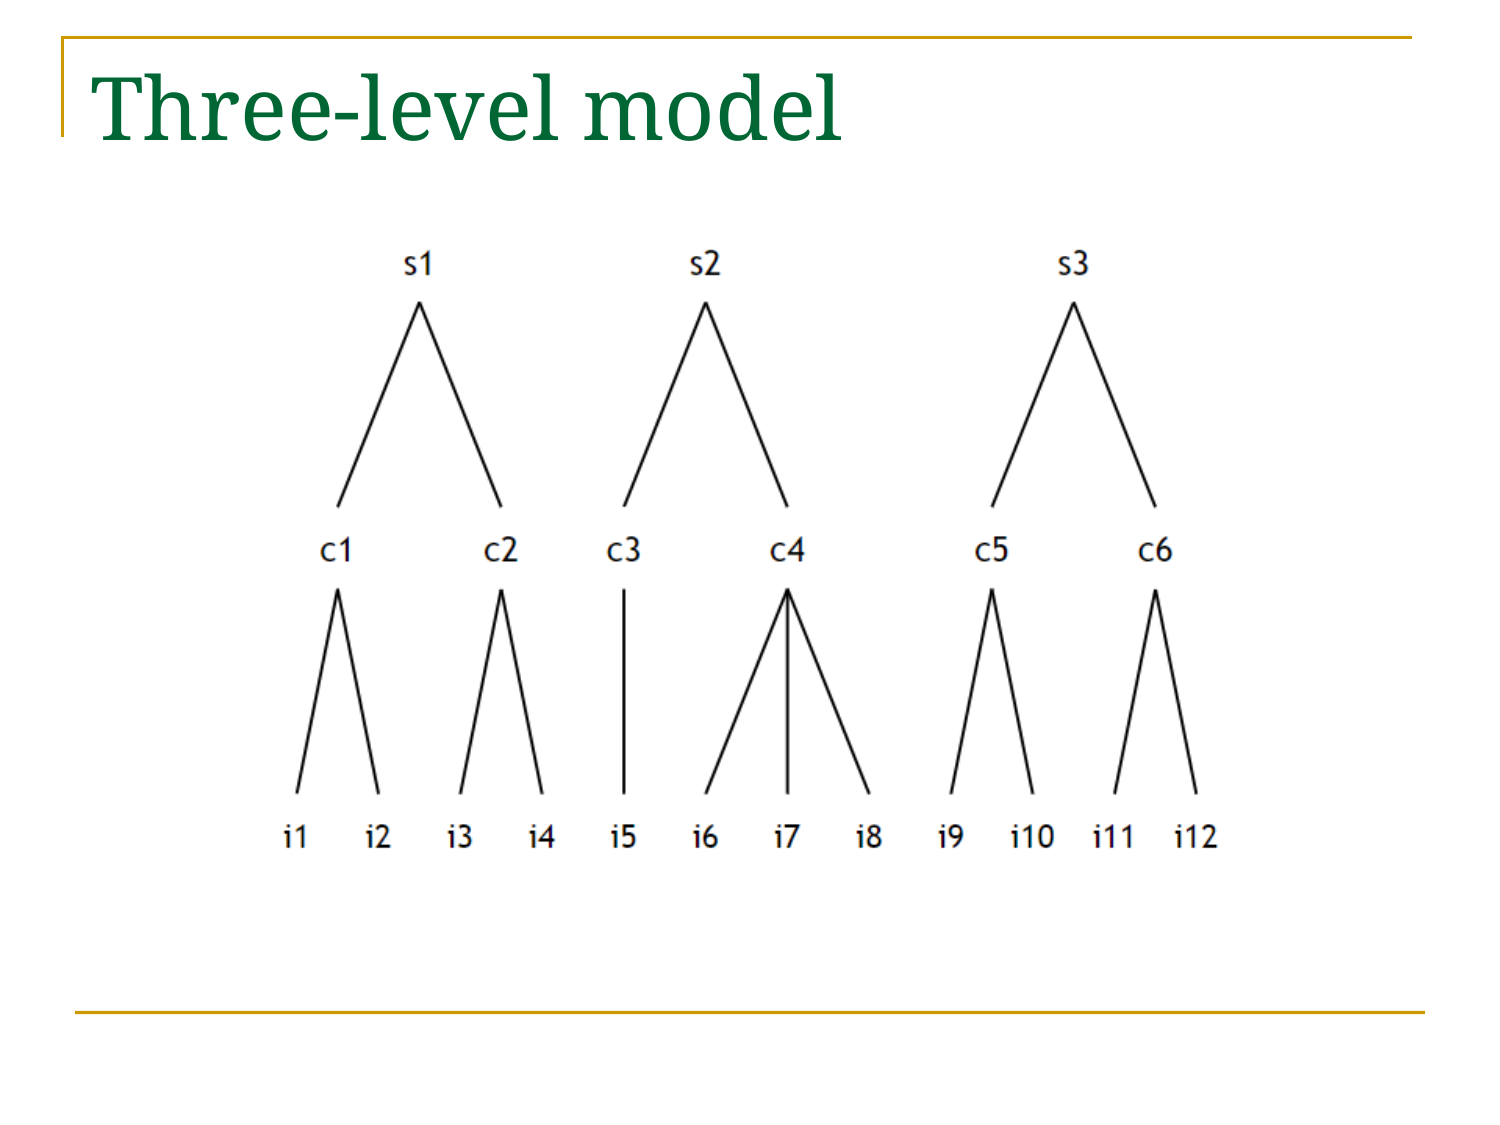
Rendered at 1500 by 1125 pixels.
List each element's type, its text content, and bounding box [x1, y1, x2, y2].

picture [223, 219, 1276, 906]
title Three-level model [75, 45, 1425, 233]
